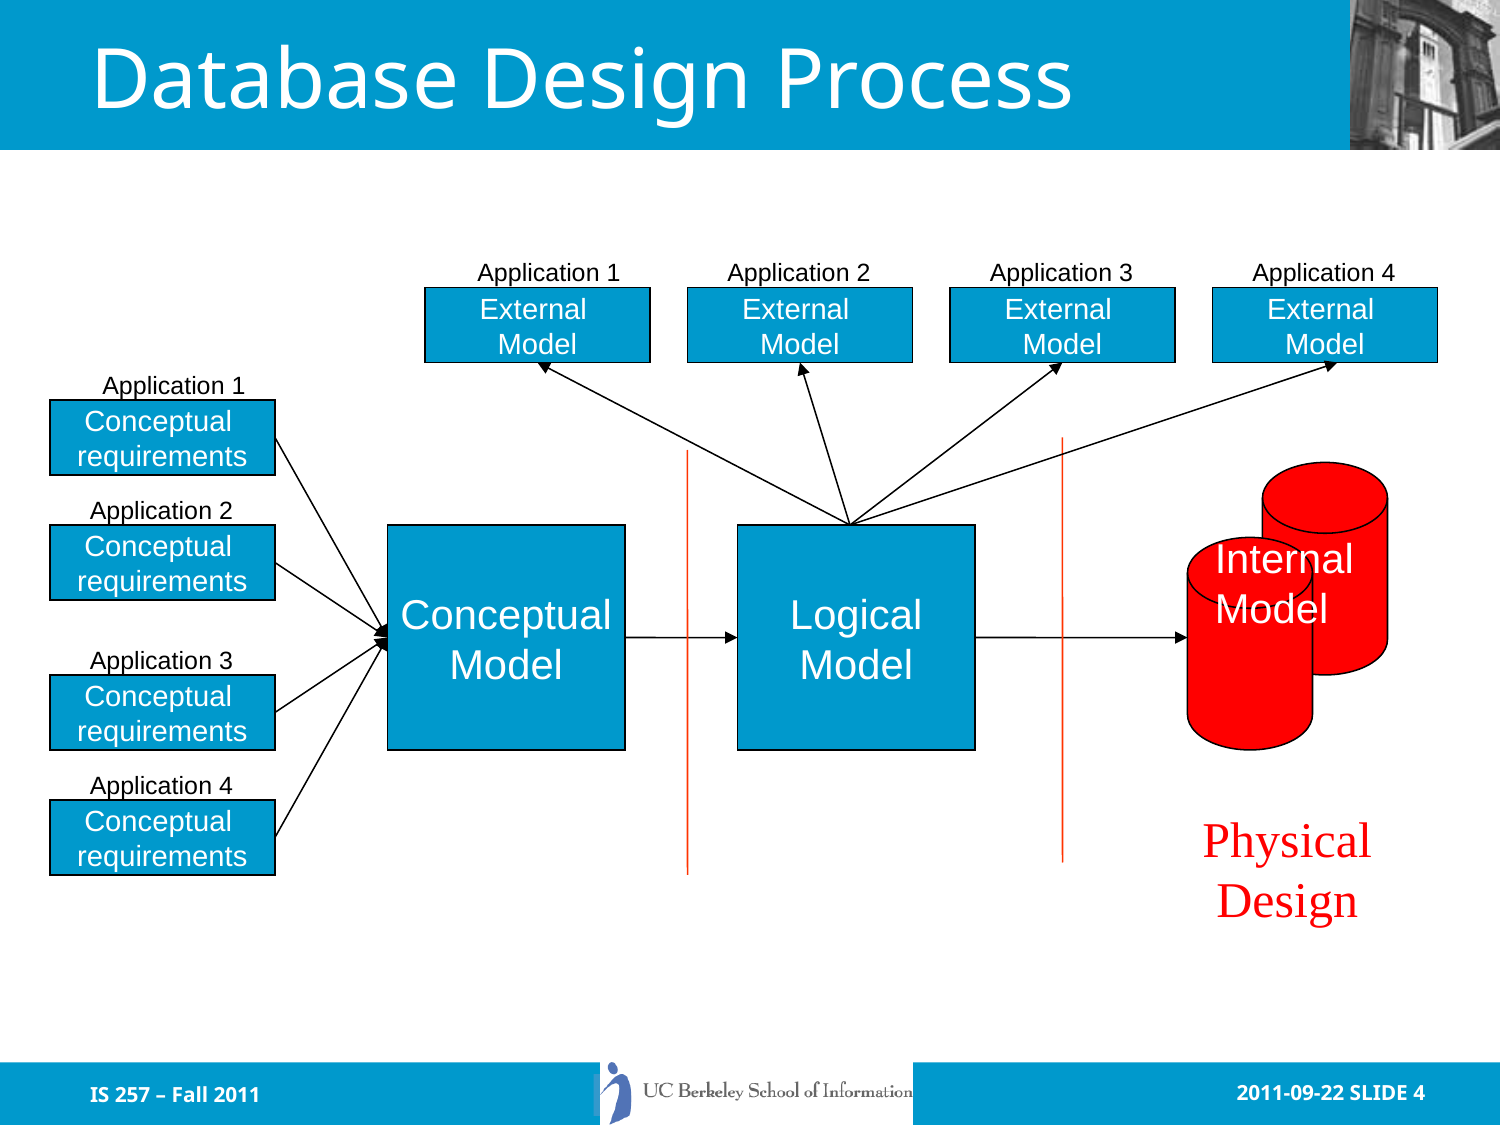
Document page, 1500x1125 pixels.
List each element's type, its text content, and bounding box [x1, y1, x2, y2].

text_box [537, 362, 849, 525]
text_box [274, 437, 388, 636]
text_box External Model [424, 287, 650, 363]
text_box Application 4 [75, 761, 249, 807]
text_box [274, 637, 388, 838]
title Database Design Process [75, 0, 1350, 150]
text_box Conceptual Model [387, 524, 625, 750]
text_box [1187, 551, 1313, 750]
text_box Conceptual requirements [49, 674, 275, 750]
text_box External Model [949, 287, 1175, 363]
text_box [851, 362, 1063, 524]
text_box [688, 631, 738, 644]
text_box [274, 562, 388, 637]
text_box [797, 362, 850, 524]
picture [1351, 0, 1500, 150]
text_box Conceptual requirements [49, 799, 275, 875]
text_box [1313, 640, 1388, 675]
text_box Application 1 [462, 249, 636, 295]
text_box Application 4 [1237, 249, 1411, 287]
text_box [373, 637, 386, 644]
text_box Conceptual requirements [49, 524, 275, 600]
text_box Conceptual requirements [49, 399, 275, 475]
text_box Application 1 [87, 362, 261, 407]
slide_number IS 257 – Fall 2011 [75, 1062, 388, 1125]
text_box External Model [1212, 287, 1438, 363]
text_box [849, 360, 1338, 526]
picture [594, 1062, 912, 1125]
text_box External Model [687, 287, 913, 363]
text_box Application 3 [975, 249, 1149, 287]
text_box [1262, 462, 1388, 524]
text_box Physical Design [1187, 799, 1387, 935]
text_box Internal Model [1200, 524, 1450, 640]
text_box [1063, 631, 1188, 644]
text_box Application 3 [75, 636, 249, 682]
text_box Application 2 [712, 249, 886, 287]
text_box Logical Model [737, 524, 975, 750]
text_box Application 2 [75, 486, 249, 532]
